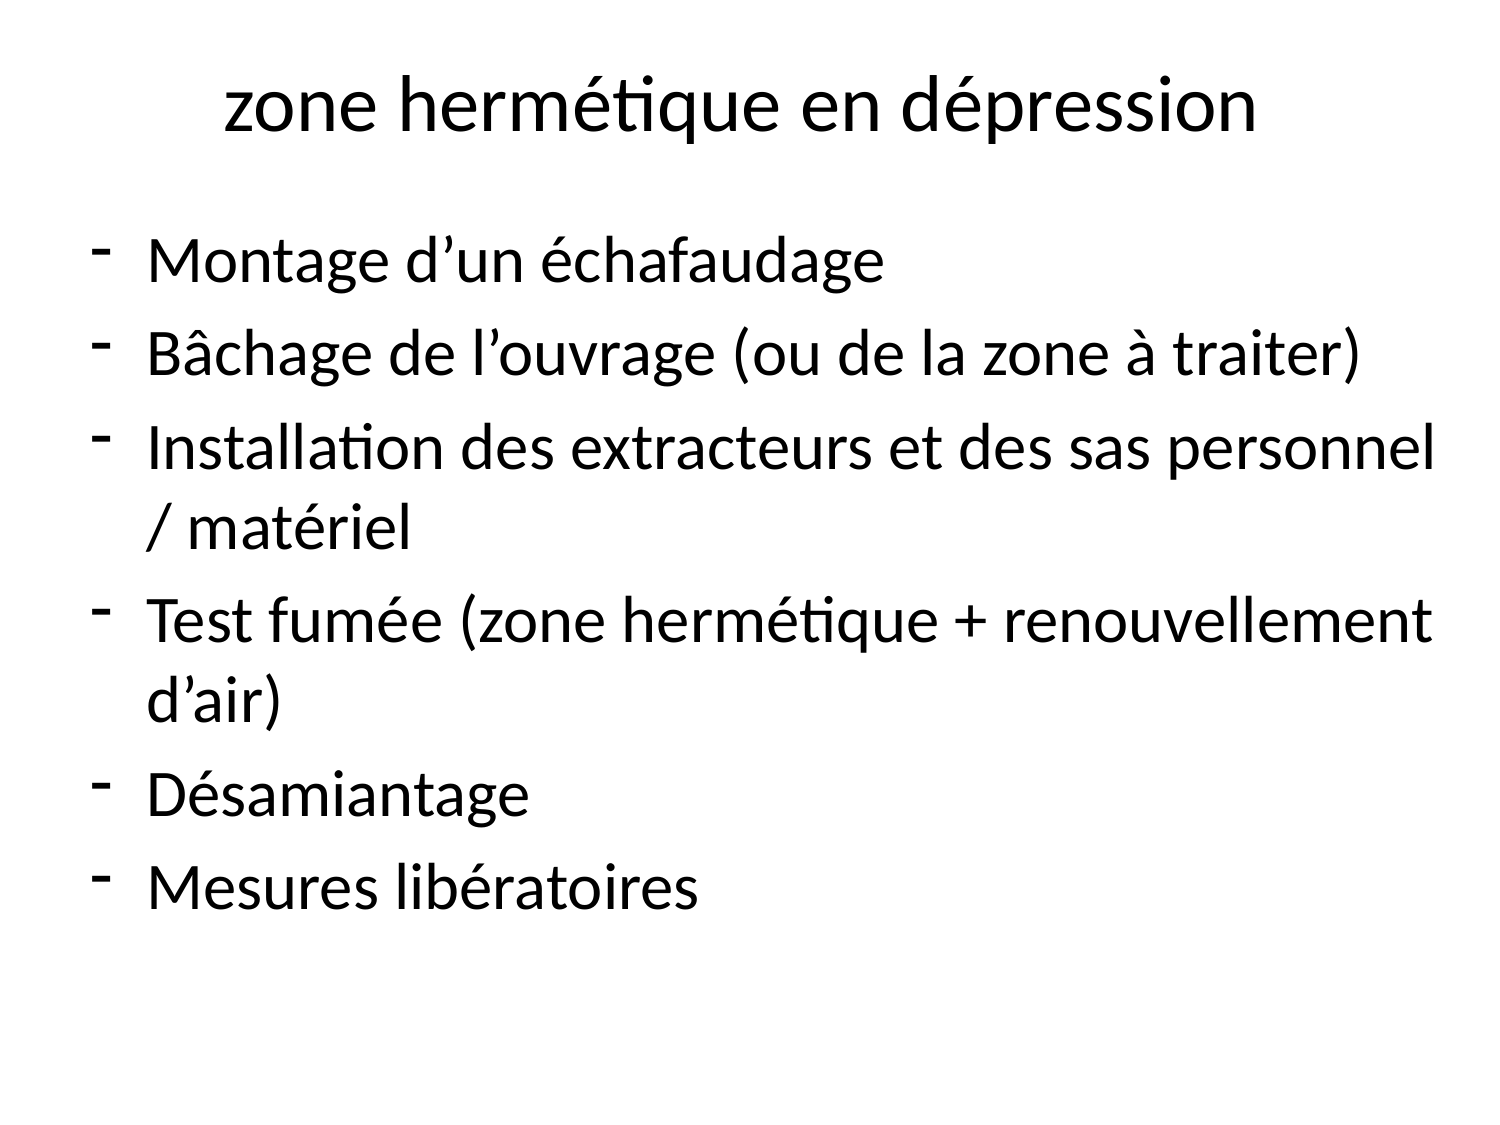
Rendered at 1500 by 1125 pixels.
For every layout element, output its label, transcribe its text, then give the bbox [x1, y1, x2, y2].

title zone hermétique en dépression [76, 42, 1427, 254]
list Montage d’un échafaudage Bâchage de l’ouvrage (ou de la zone à traiter) Installation des extracteurs et des sas personnel / matériel Test fumée (zone hermétique + renouvellement d’air) Désamiantage Mesures libératoires [75, 208, 1459, 1005]
